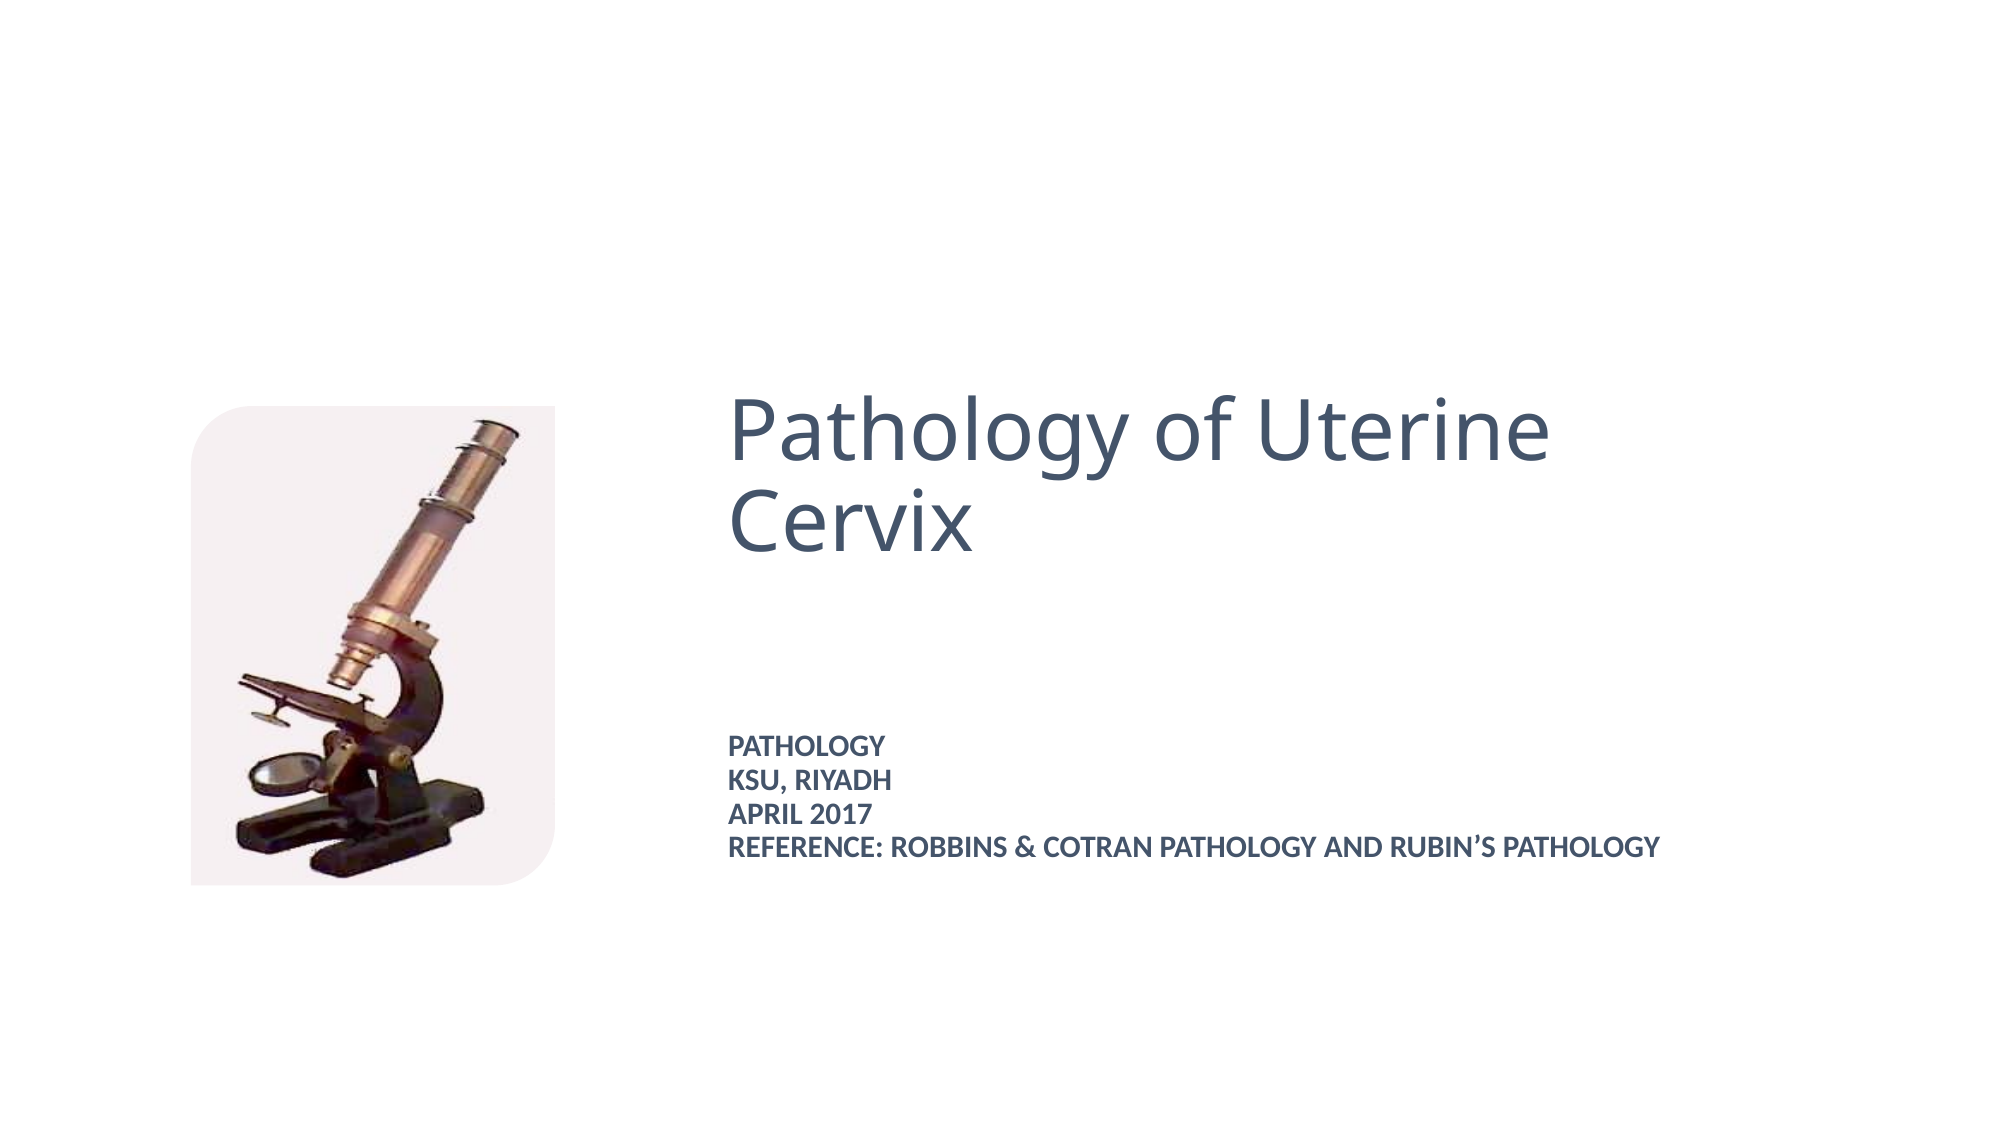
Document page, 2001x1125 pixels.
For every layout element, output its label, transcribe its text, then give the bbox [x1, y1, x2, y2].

subtitle PATHOLOGY KSU, RIYADH APRIL 2017 Reference: Robbins & Cotran Pathology and Rubin’s Pathology [713, 722, 1709, 885]
title Pathology of Uterine Cervix [712, 379, 1584, 646]
picture [190, 406, 555, 886]
